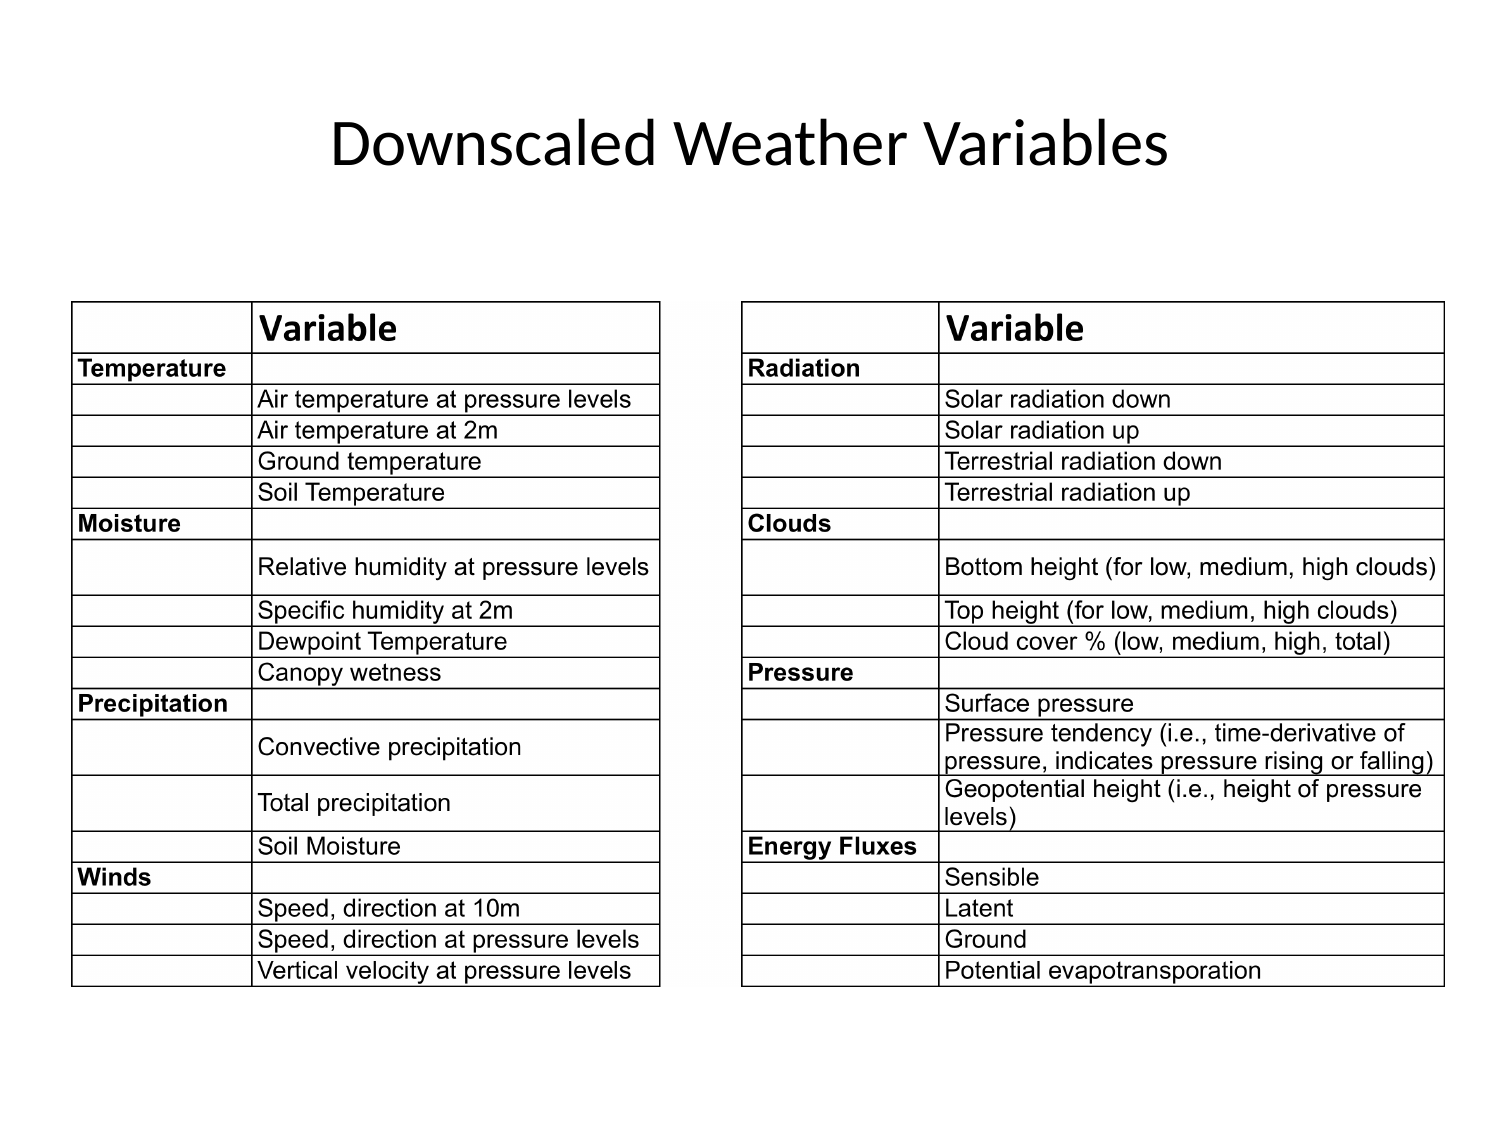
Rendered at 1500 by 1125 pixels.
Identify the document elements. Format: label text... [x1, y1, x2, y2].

picture [70, 300, 1446, 987]
title Downscaled Weather Variables [75, 45, 1425, 233]
